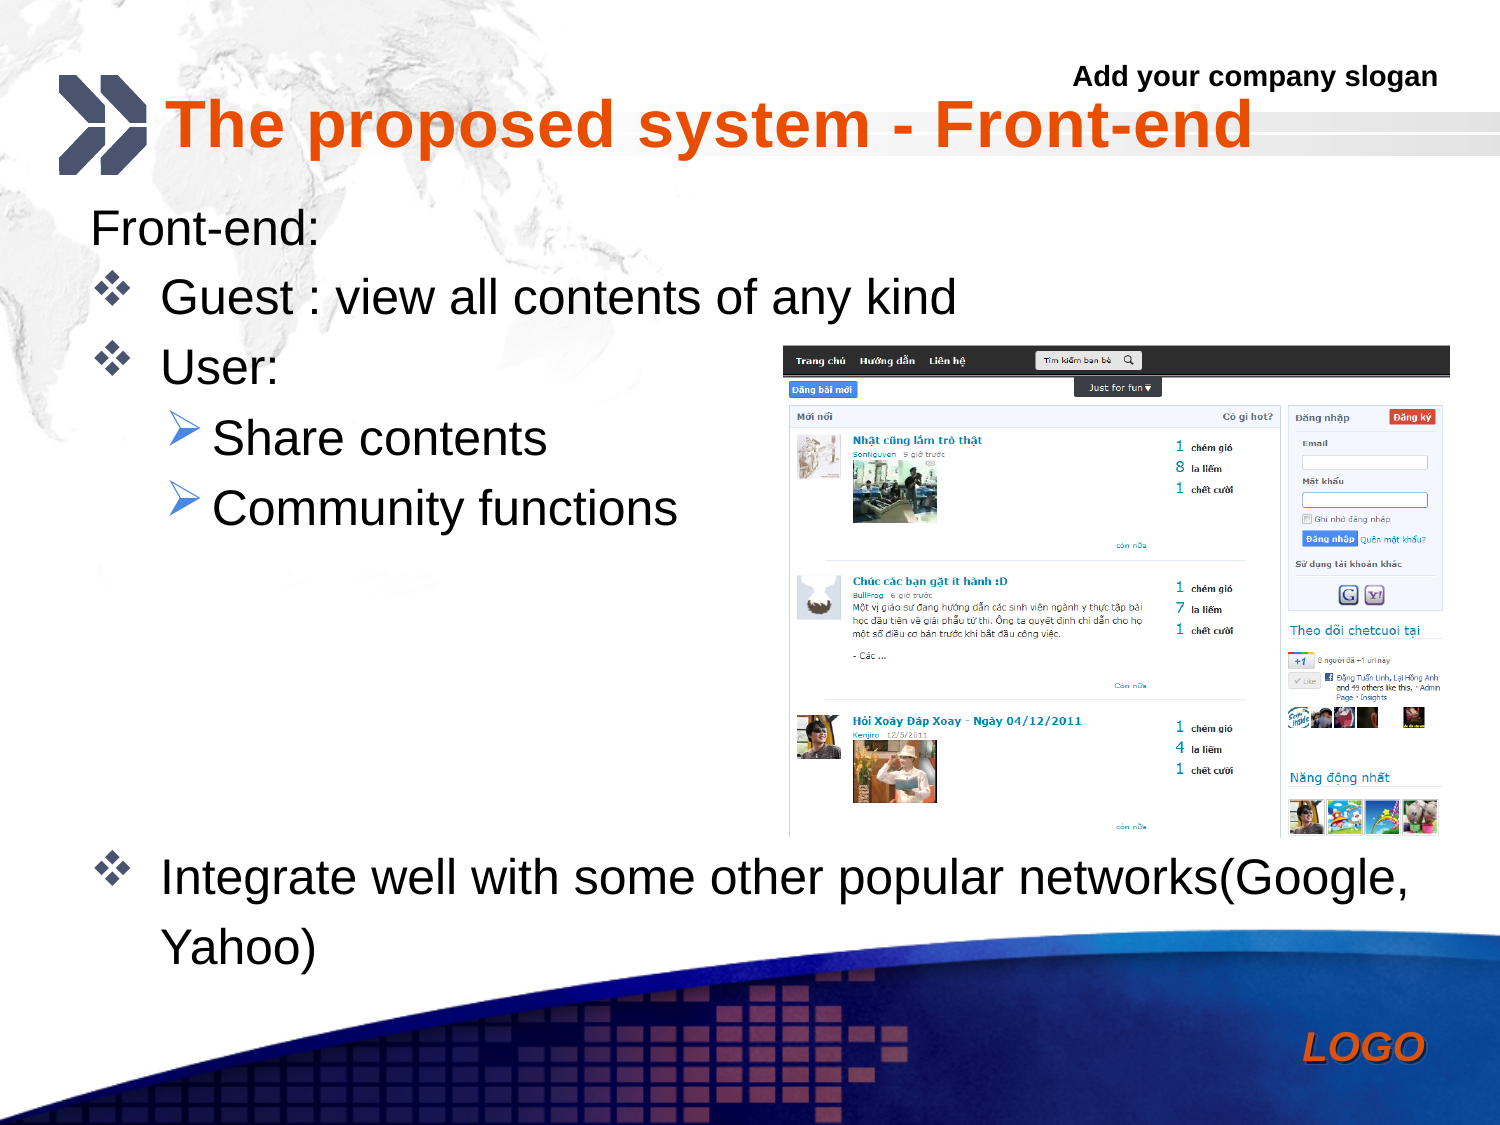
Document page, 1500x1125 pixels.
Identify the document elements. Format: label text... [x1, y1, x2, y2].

picture [783, 345, 1451, 838]
title The proposed system - Front-end [149, 74, 1388, 168]
picture [1391, 73, 1398, 83]
picture [1388, 84, 1398, 90]
picture [0, 0, 1500, 1125]
list Front-end: Guest : view all contents of any kind User: Share contents Community functions Integrate well with some other popular networks(Google, Yahoo) [74, 187, 1500, 951]
